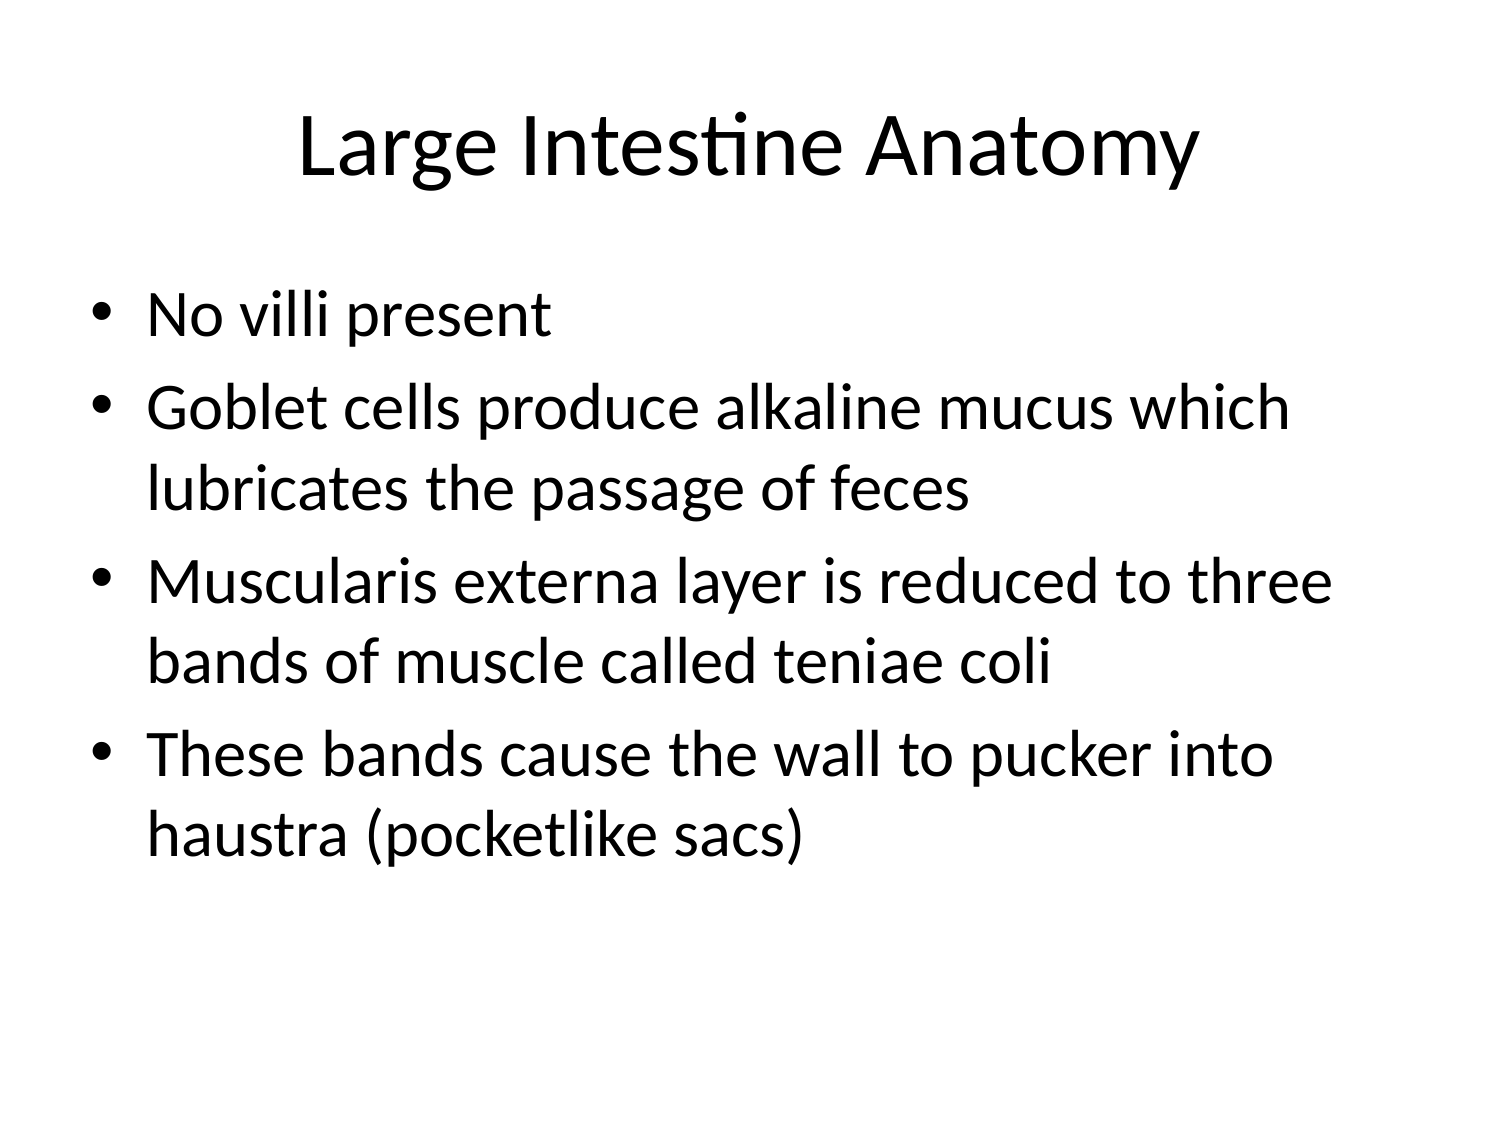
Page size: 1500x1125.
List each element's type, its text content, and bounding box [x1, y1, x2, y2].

title Large Intestine Anatomy [75, 45, 1425, 233]
list No villi present Goblet cells produce alkaline mucus which lubricates the passage of feces Muscularis externa layer is reduced to three bands of muscle called teniae coli These bands cause the wall to pucker into haustra (pocketlike sacs) [75, 262, 1425, 1005]
